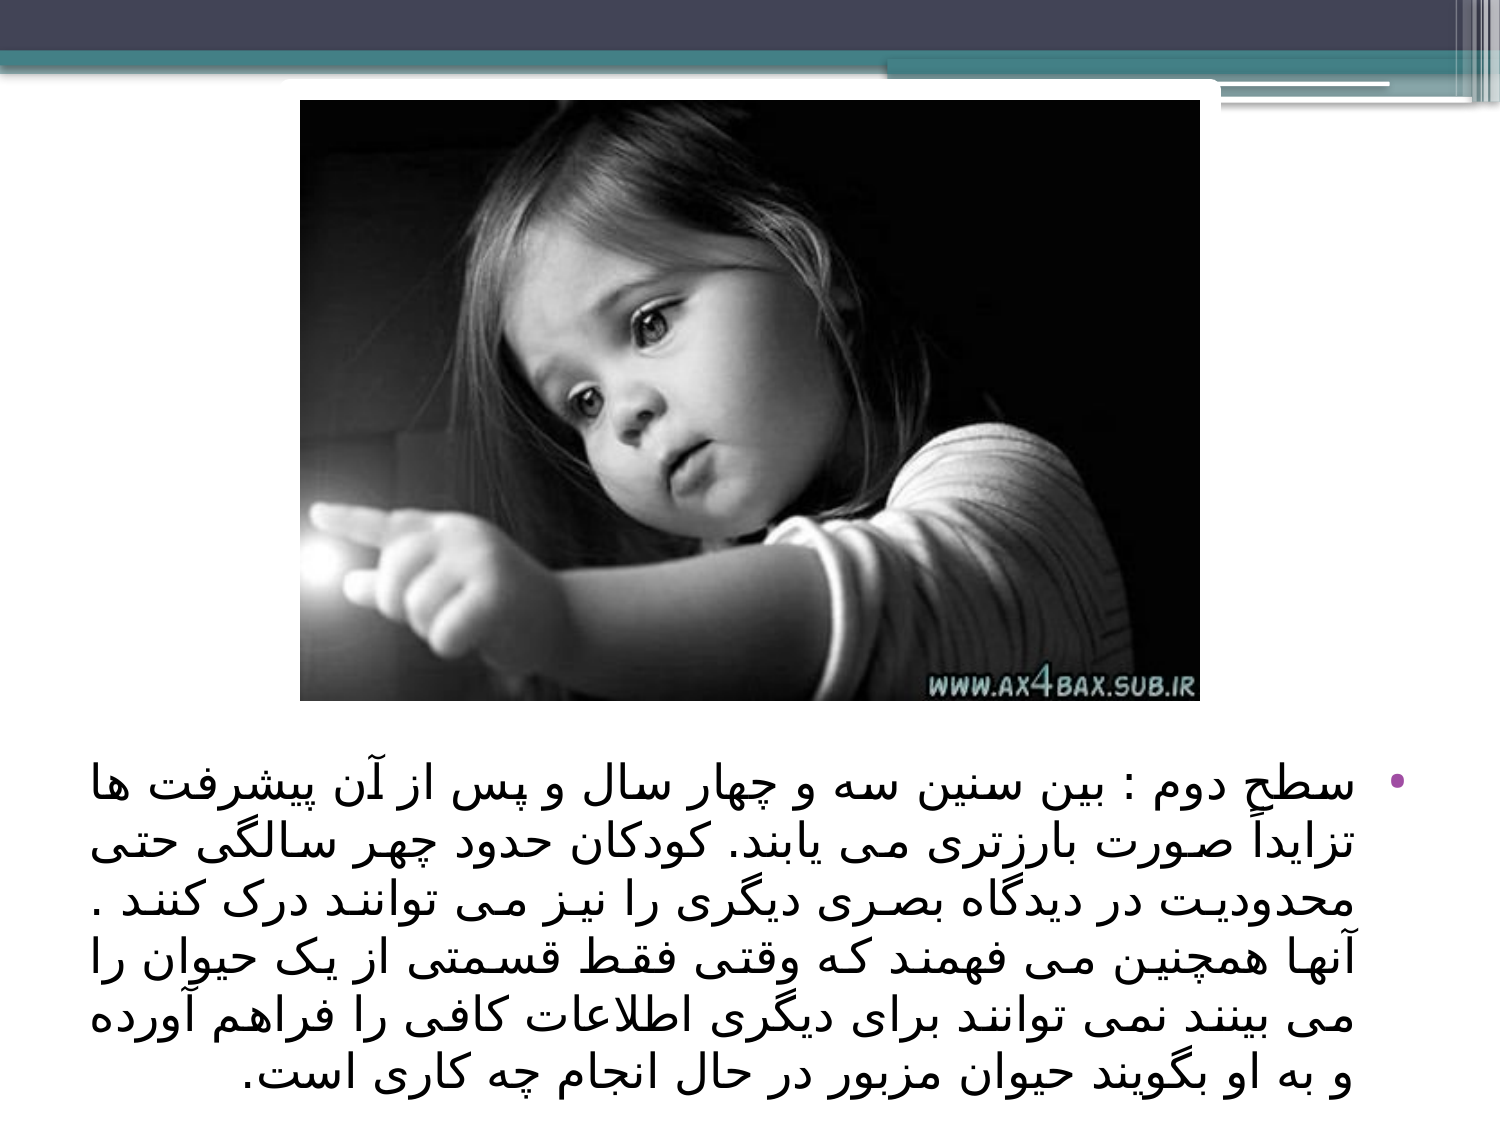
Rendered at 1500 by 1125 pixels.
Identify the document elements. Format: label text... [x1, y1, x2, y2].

picture [299, 99, 1201, 702]
list سطح دوم : بین سنین سه و چهار سال و پس از آن پیشرفت ها تزایداً صورت بارزتری می یابند. کودکان حدود چهر سالگی حتی محدودیت در دیدگاه بصری دیگری را نیز می توانند درک کنند . آنها همچنین می فهمند که وقتی فقط قسمتی از یک حیوان را می بینند نمی توانند برای دیگری اطلاعات کافی را فراهم آورده و به او بگویند حیوان مزبور در حال انجام چه کاری است. [75, 743, 1425, 1125]
